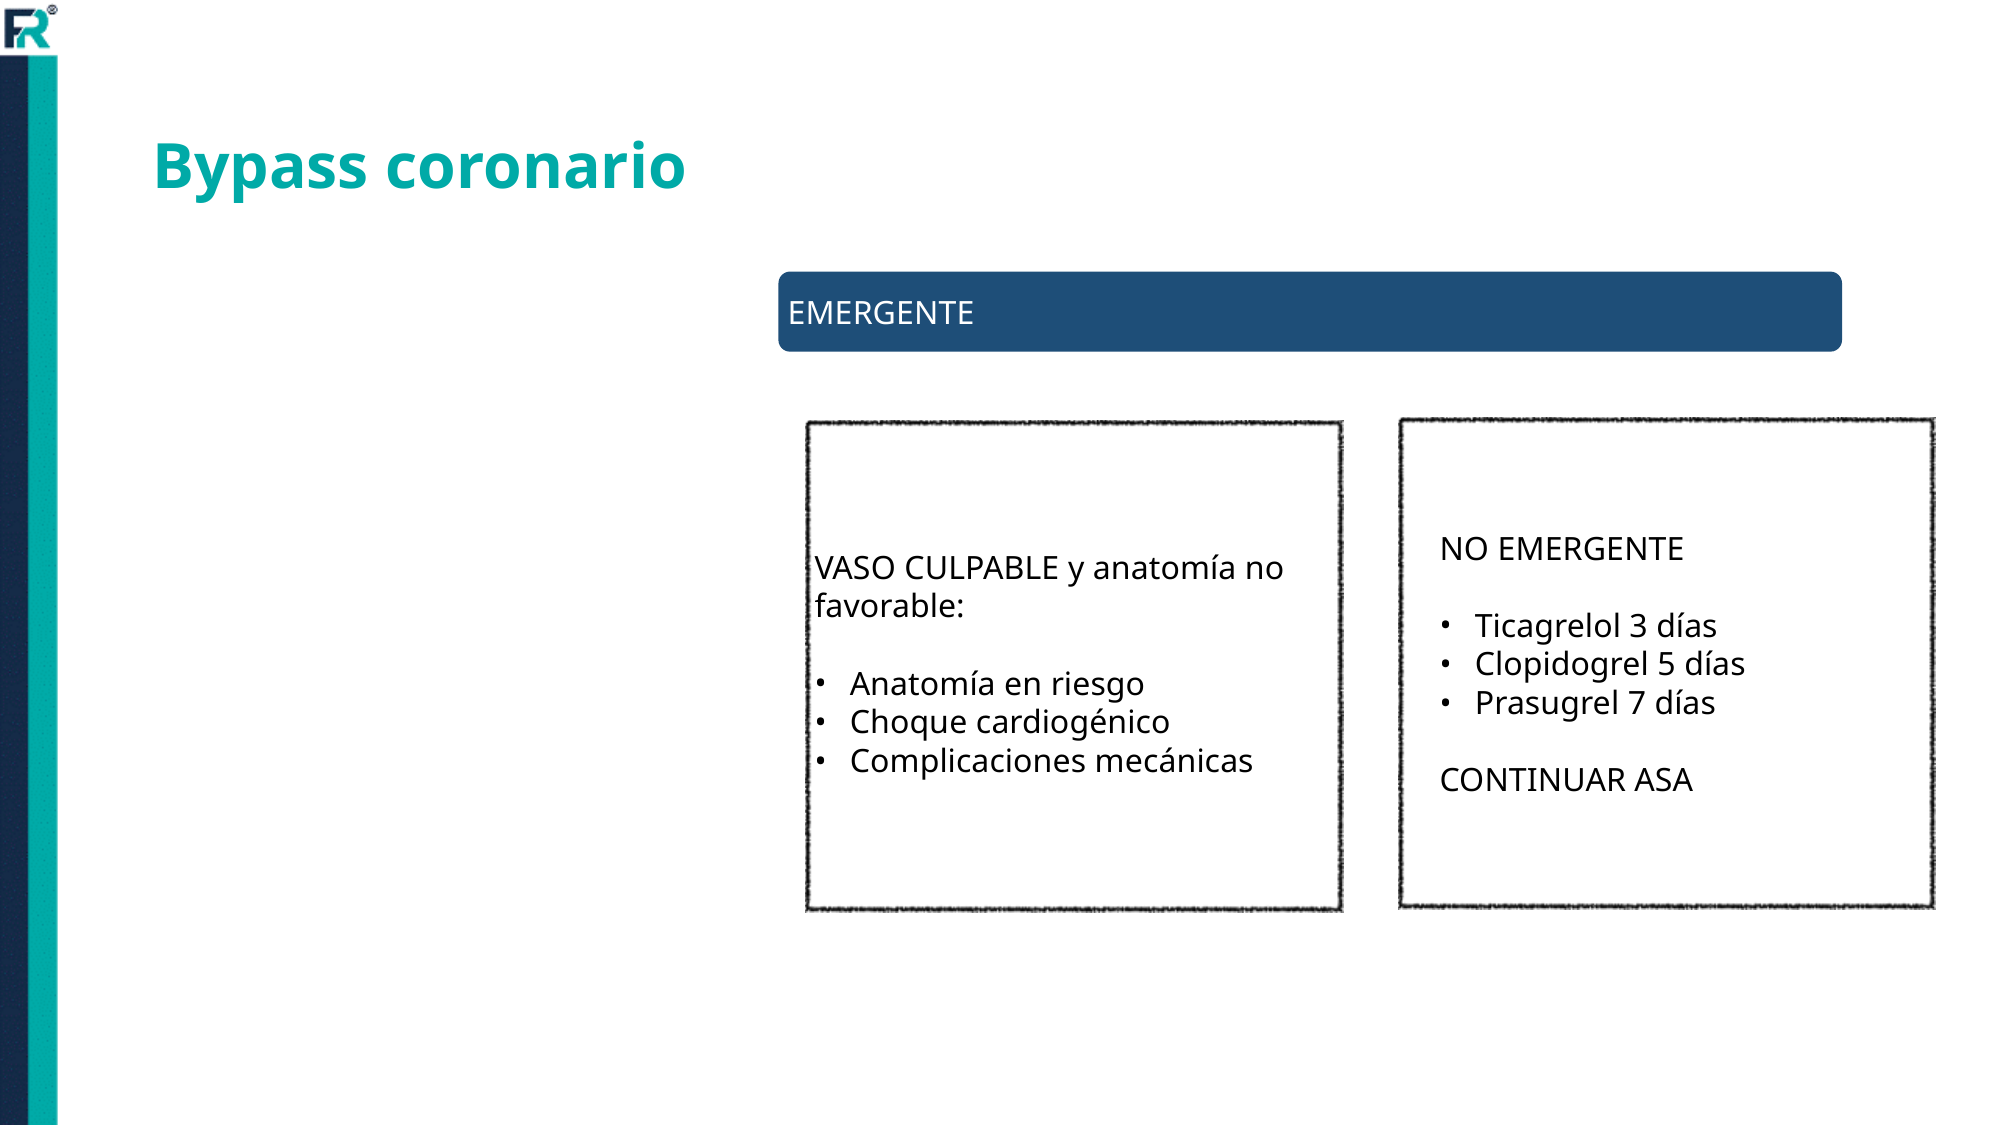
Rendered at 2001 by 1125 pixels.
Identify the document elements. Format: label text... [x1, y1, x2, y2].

picture [0, 0, 2001, 1125]
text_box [1398, 417, 1966, 911]
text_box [805, 419, 1344, 913]
text_box EMERGENTE [778, 271, 1843, 352]
title Bypass coronario [137, 59, 1863, 278]
